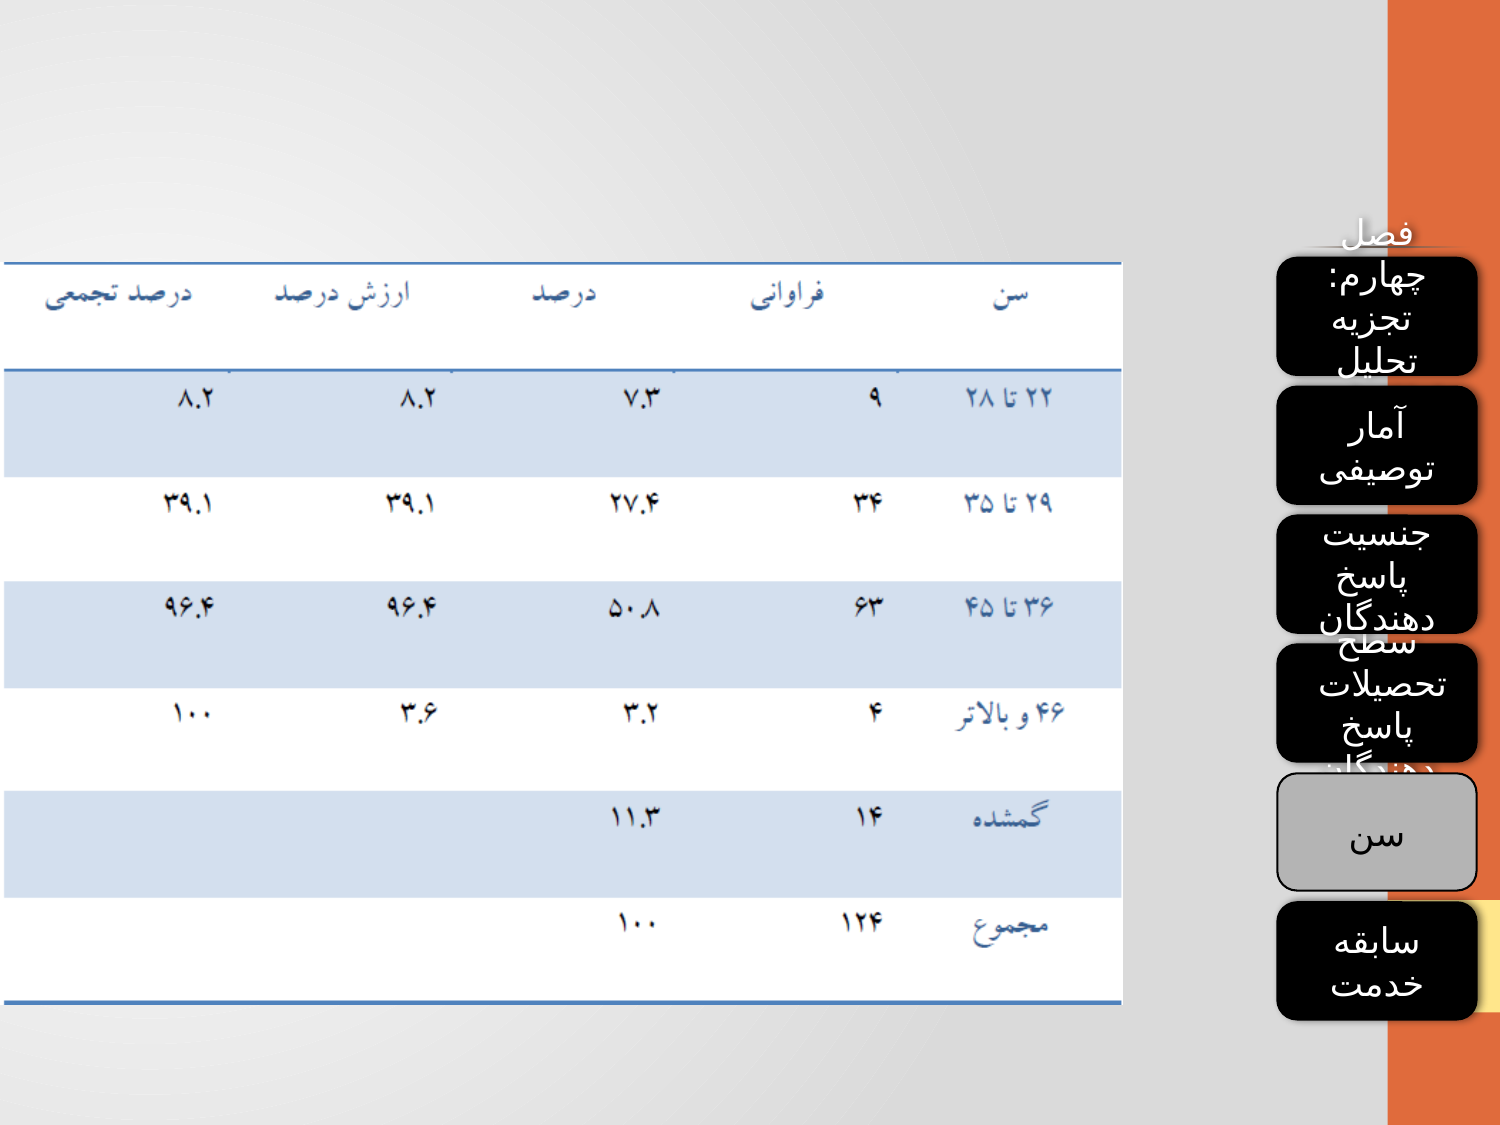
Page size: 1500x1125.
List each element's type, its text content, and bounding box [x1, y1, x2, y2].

text_box سابقه خدمت [1276, 901, 1478, 1021]
text_box سطح تحصيلات پاسخ دهندگان [1276, 643, 1478, 763]
picture [1300, 245, 1471, 249]
text_box فصل چهارم: تجزیه تحلیل اطلاعات [1276, 256, 1478, 376]
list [0, 261, 1124, 1006]
text_box سن [1276, 772, 1478, 892]
text_box آمار توصیفی [1276, 385, 1478, 505]
text_box جنسيت پاسخ دهندگان [1276, 514, 1478, 634]
